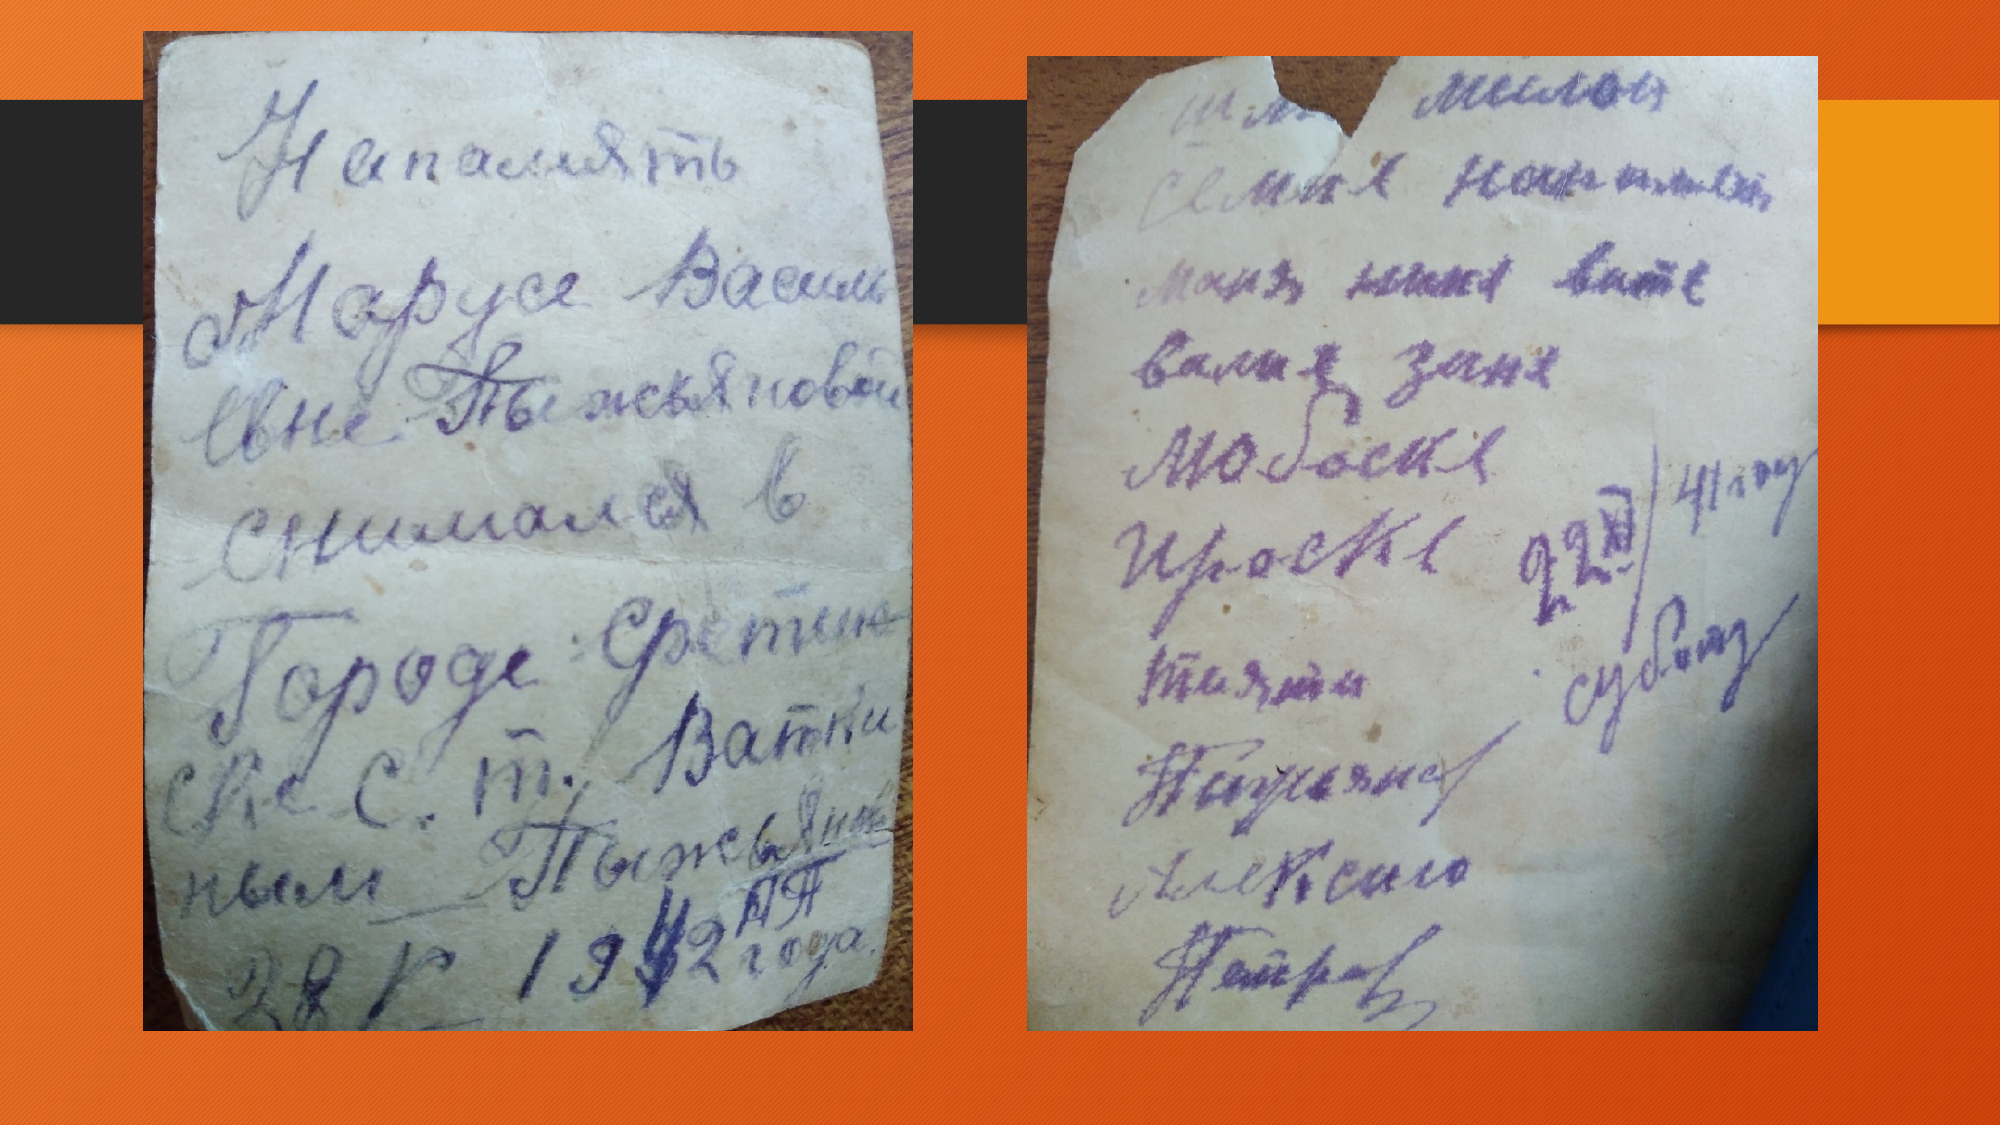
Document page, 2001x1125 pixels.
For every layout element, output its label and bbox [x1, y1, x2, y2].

picture [0, 31, 2000, 1032]
